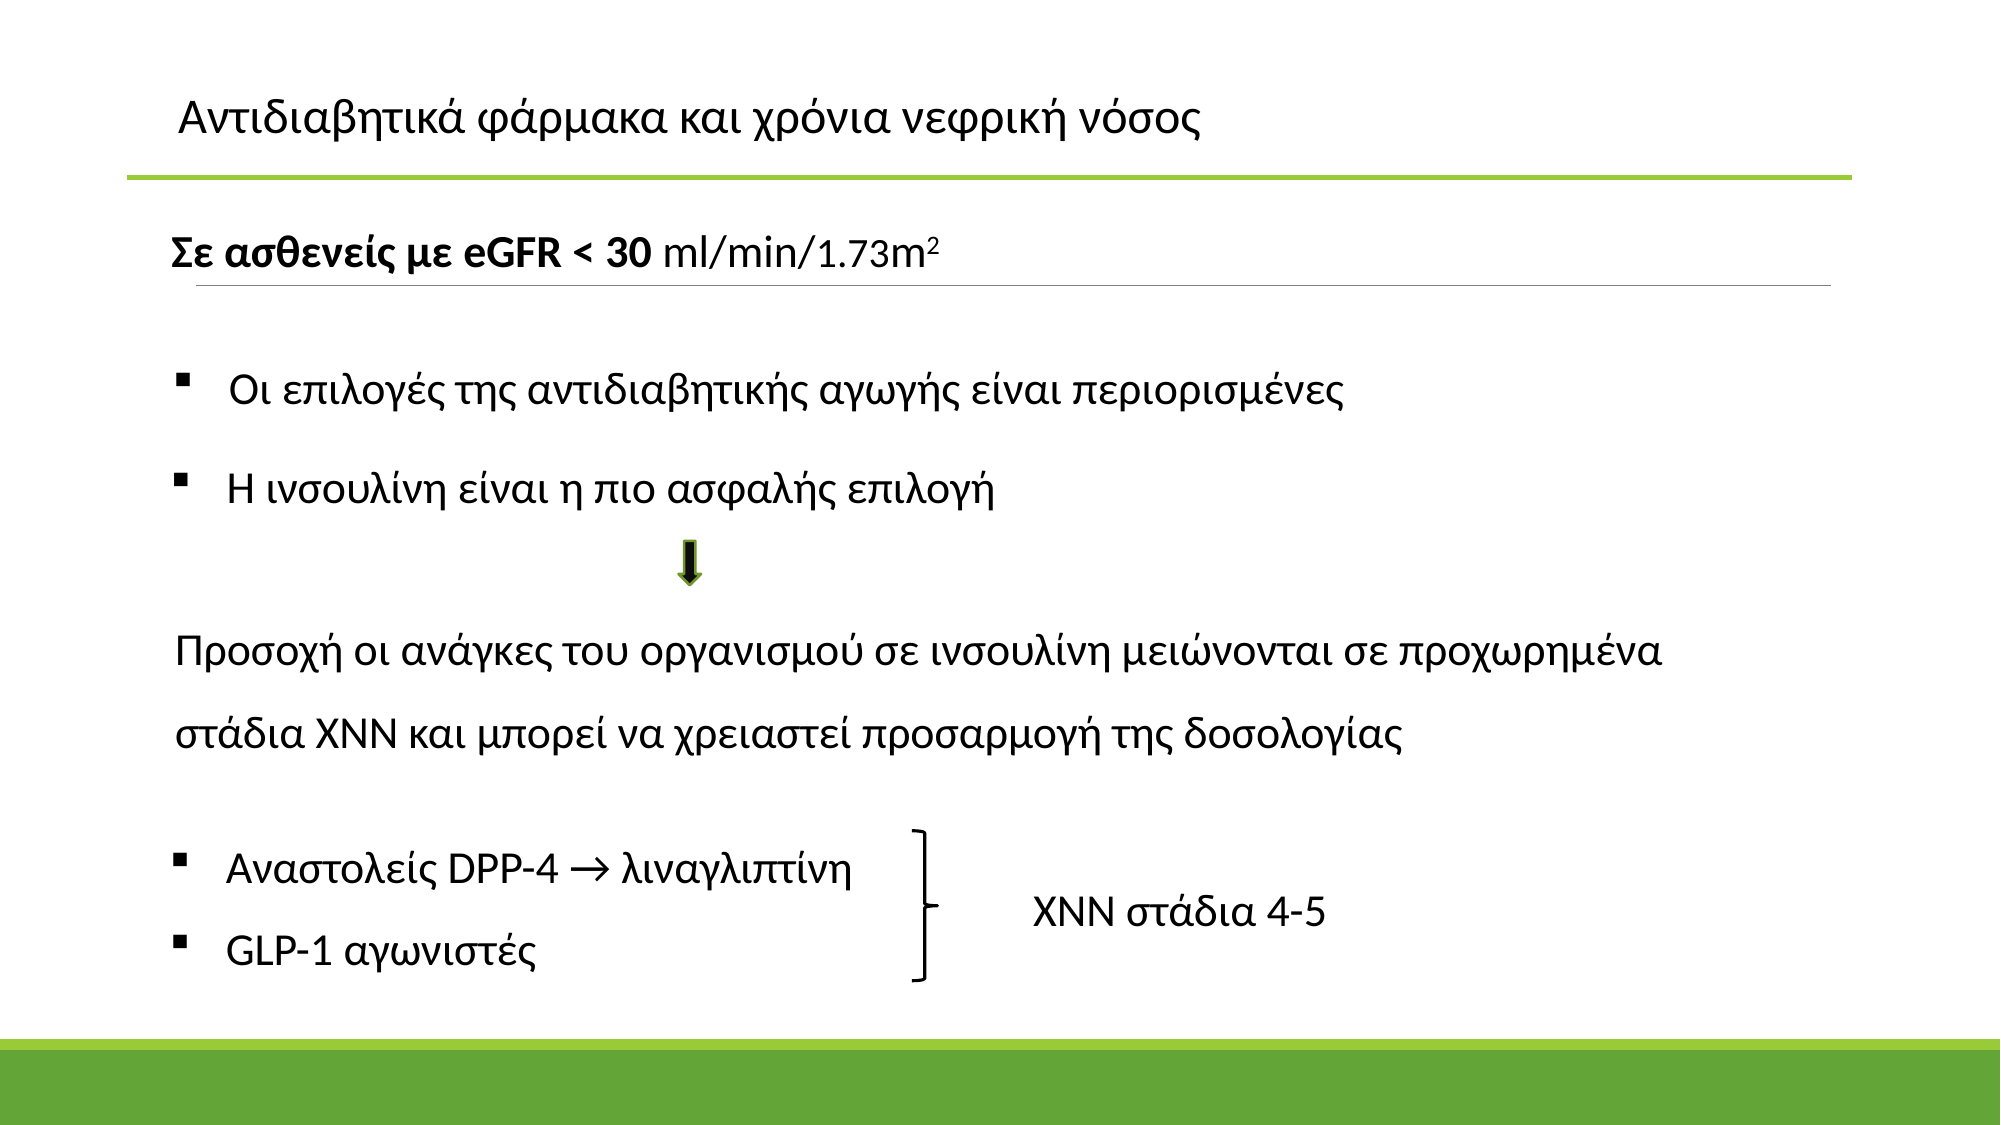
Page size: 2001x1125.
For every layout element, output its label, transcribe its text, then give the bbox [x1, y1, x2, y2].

text_box Σε ασθενείς με eGFR < 30 ml/min/1.73m2 [156, 214, 966, 285]
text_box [149, 350, 1701, 759]
text_box [911, 829, 939, 982]
text_box Αντιδιαβητικά φάρμακα και χρόνια νεφρική νόσος [163, 75, 1217, 151]
text_box ΧΝΝ στάδια 4-5 [1018, 872, 1343, 943]
text_box Αναστολείς DPP-4 → λιναγλιπτίνη GLP-1 αγωνιστές [154, 802, 868, 983]
